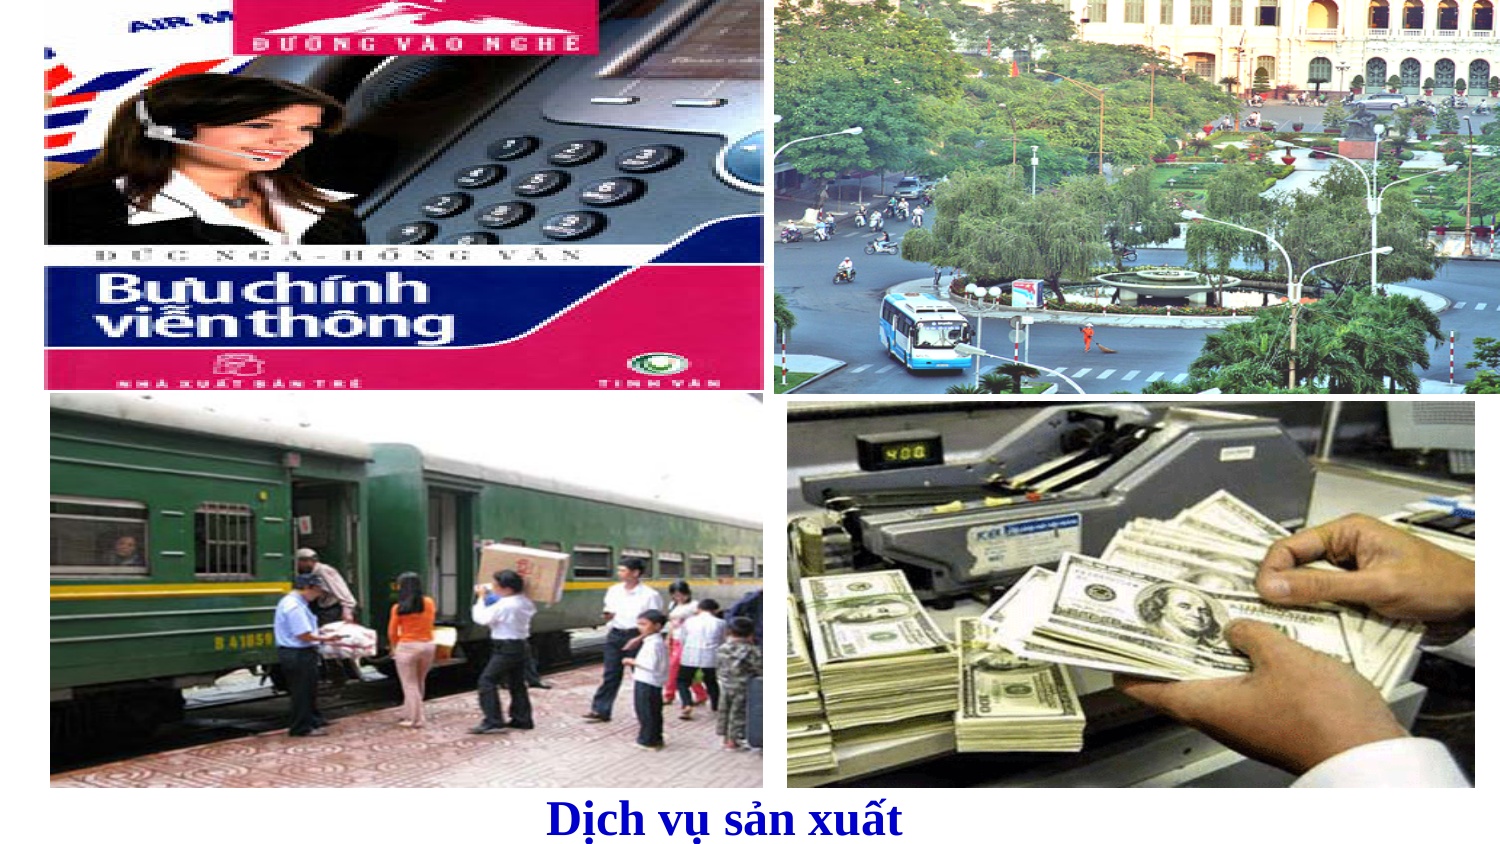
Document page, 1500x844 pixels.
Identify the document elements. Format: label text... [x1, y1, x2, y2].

picture [37, 0, 1500, 394]
picture [787, 401, 1476, 788]
text_box Dịch vụ sản xuất [462, 778, 988, 844]
picture [49, 393, 763, 788]
